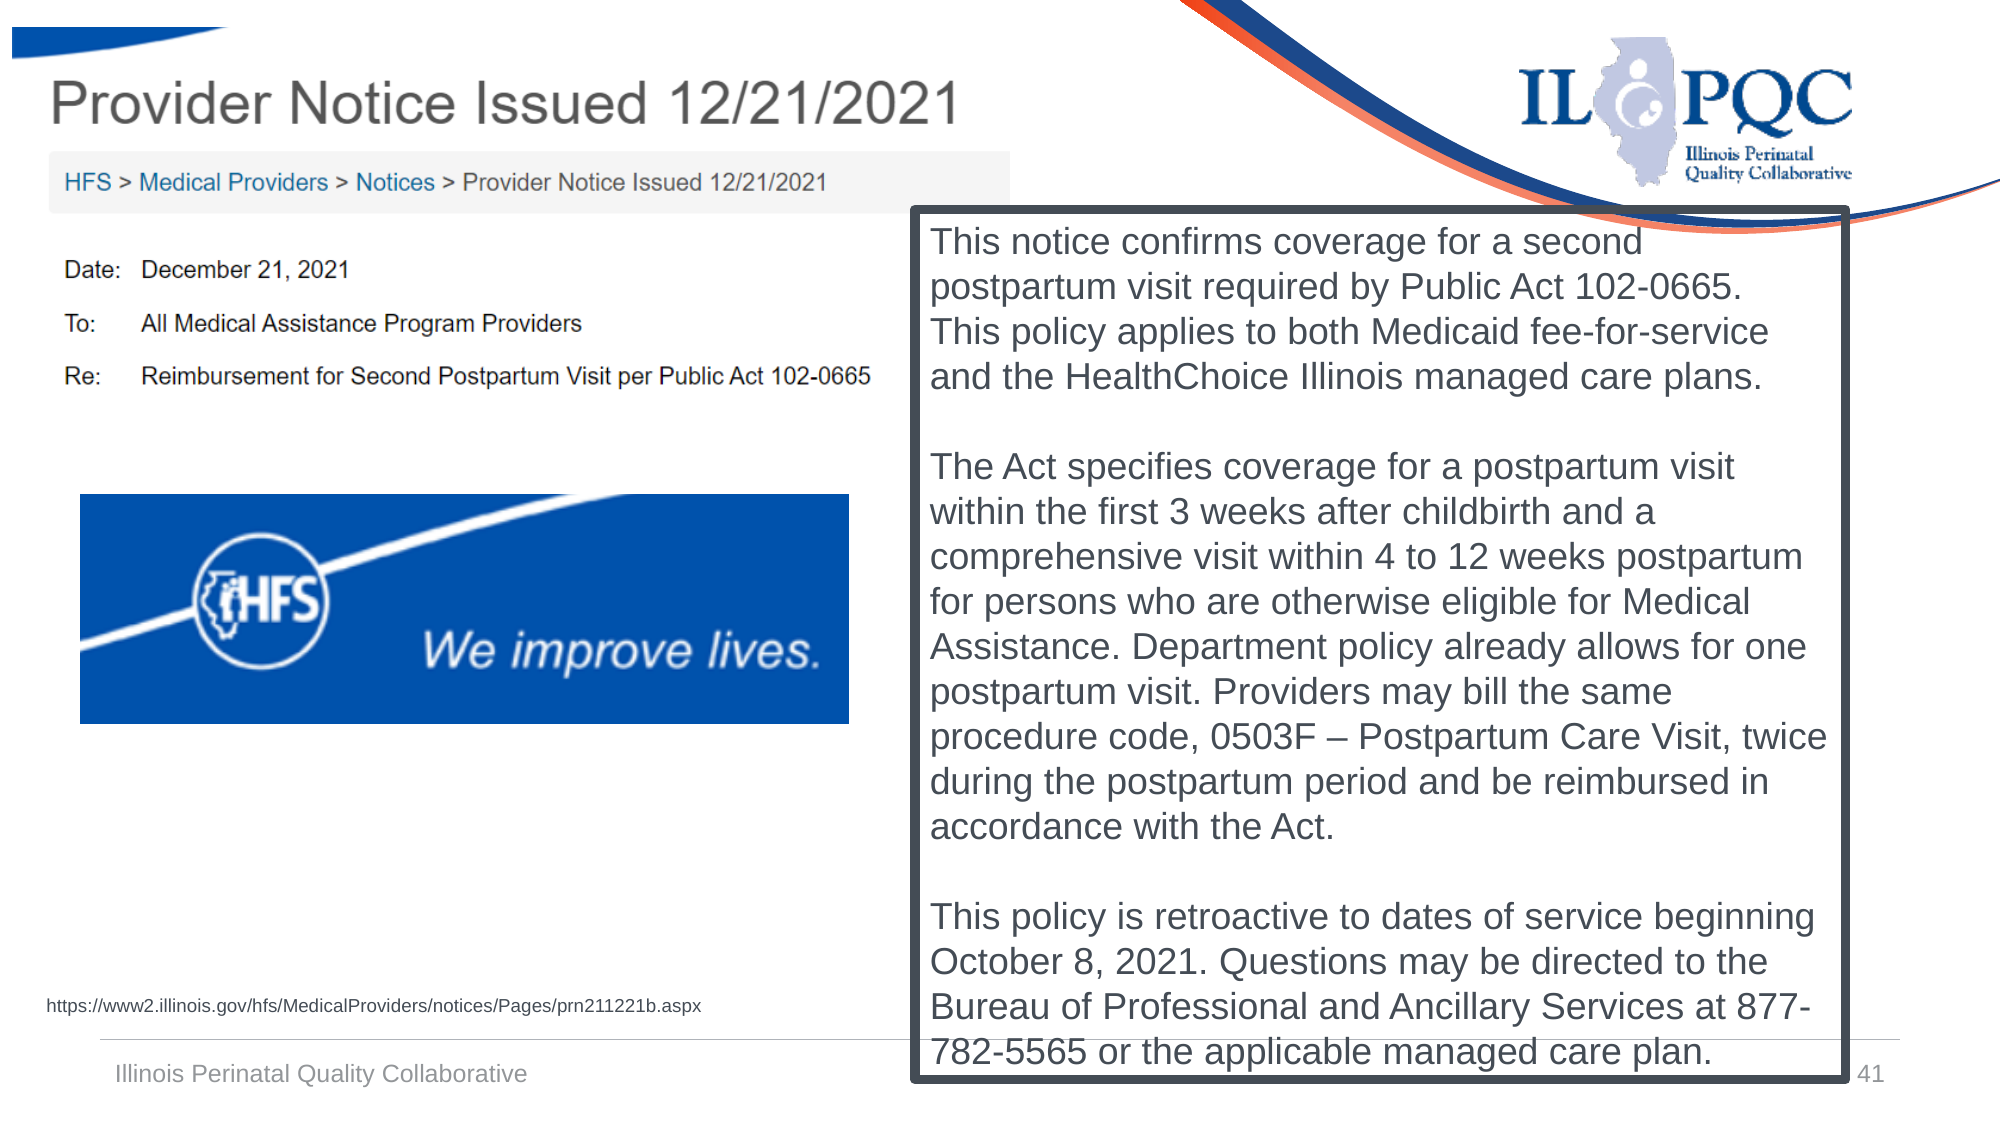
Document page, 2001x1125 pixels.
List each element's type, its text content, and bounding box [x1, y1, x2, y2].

footer Illinois Perinatal Quality Collaborative [99, 1042, 775, 1103]
text_box https://www2.illinois.gov/hfs/MedicalProviders/notices/Pages/prn211221b.aspx [31, 986, 775, 1024]
picture [1519, 37, 1852, 187]
picture [12, 27, 1010, 418]
picture [80, 494, 849, 724]
slide_number 41 [1449, 1042, 1900, 1103]
text_box This notice confirms coverage for a second postpartum visit required by Public Act 102-0665. This policy applies to both Medicaid fee-for-service and the HealthChoice Illinois managed care plans. The Act specifies coverage for a postpartum visit within the first 3 weeks after childbirth and a comprehensive visit within 4 to 12 weeks postpartum for persons who are otherwise eligible for Medical Assistance. Department policy already allows for one postpartum visit. Providers may bill the same procedure code, 0503F – Postpartum Care Visit, twice during the postpartum period and be reimbursed in accordance with the Act. This policy is retroactive to dates of service beginning October 8, 2021. Questions may be directed to the Bureau of Professional and Ancillary Services at 877-782-5565 or the applicable managed care plan. [914, 209, 1846, 1080]
